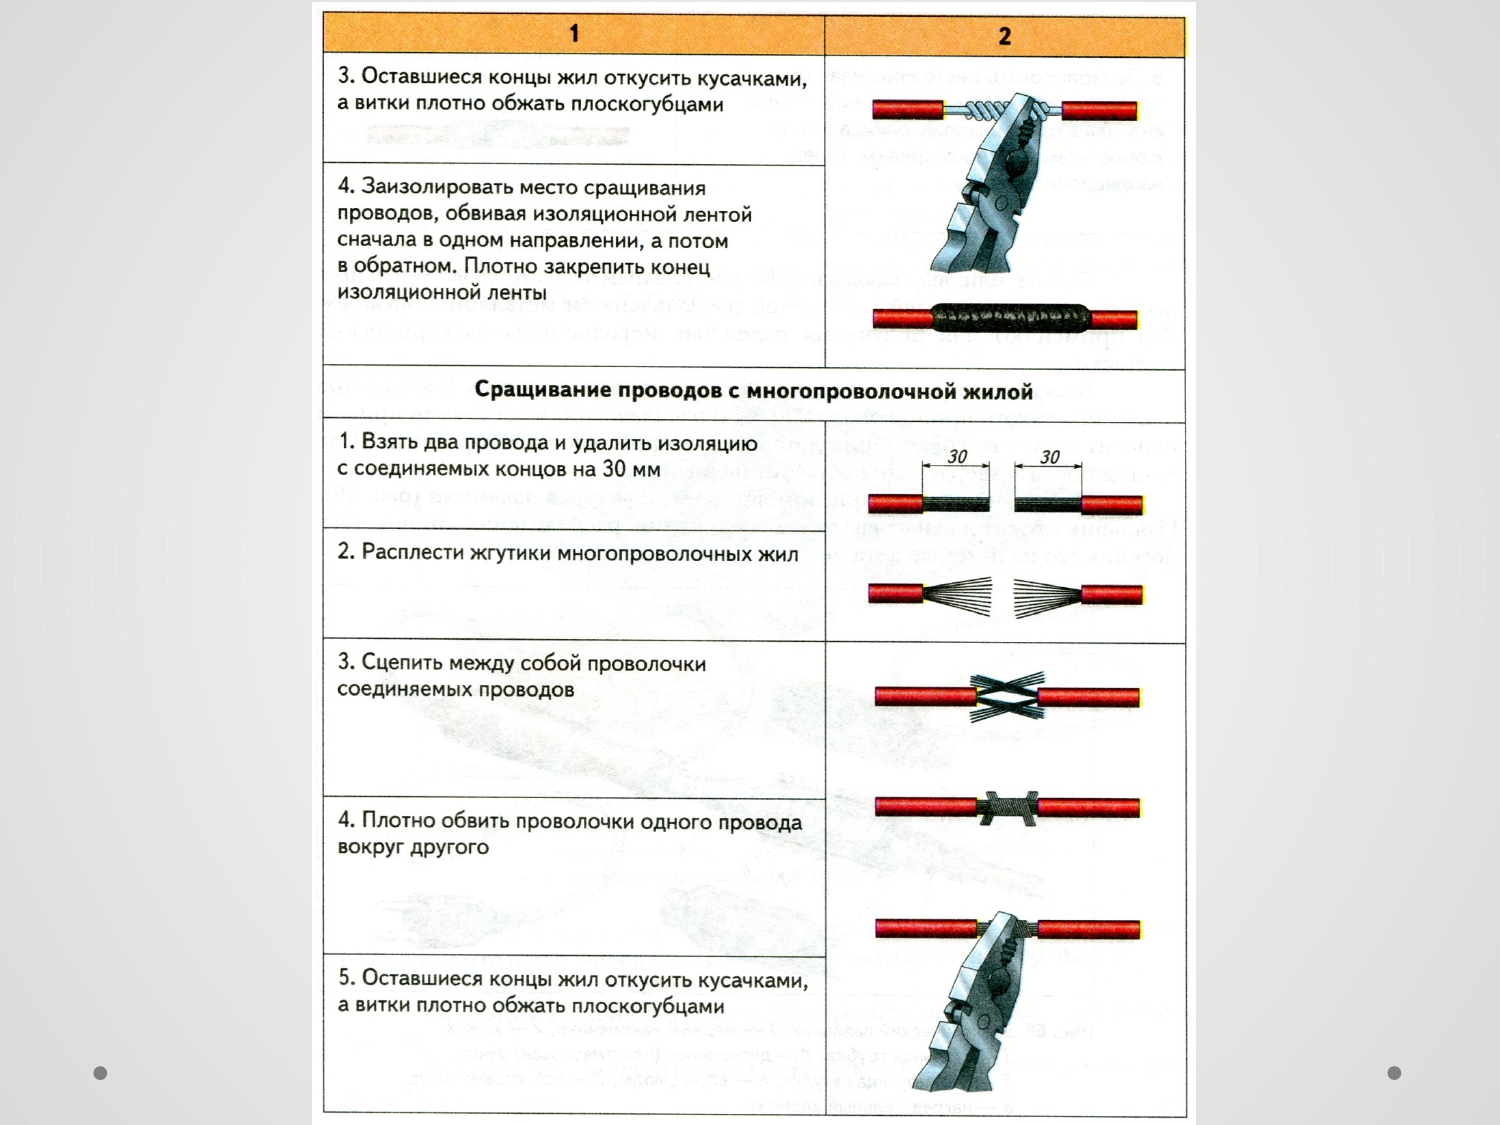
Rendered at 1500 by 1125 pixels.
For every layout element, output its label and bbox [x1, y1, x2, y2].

picture [312, 2, 1197, 1125]
